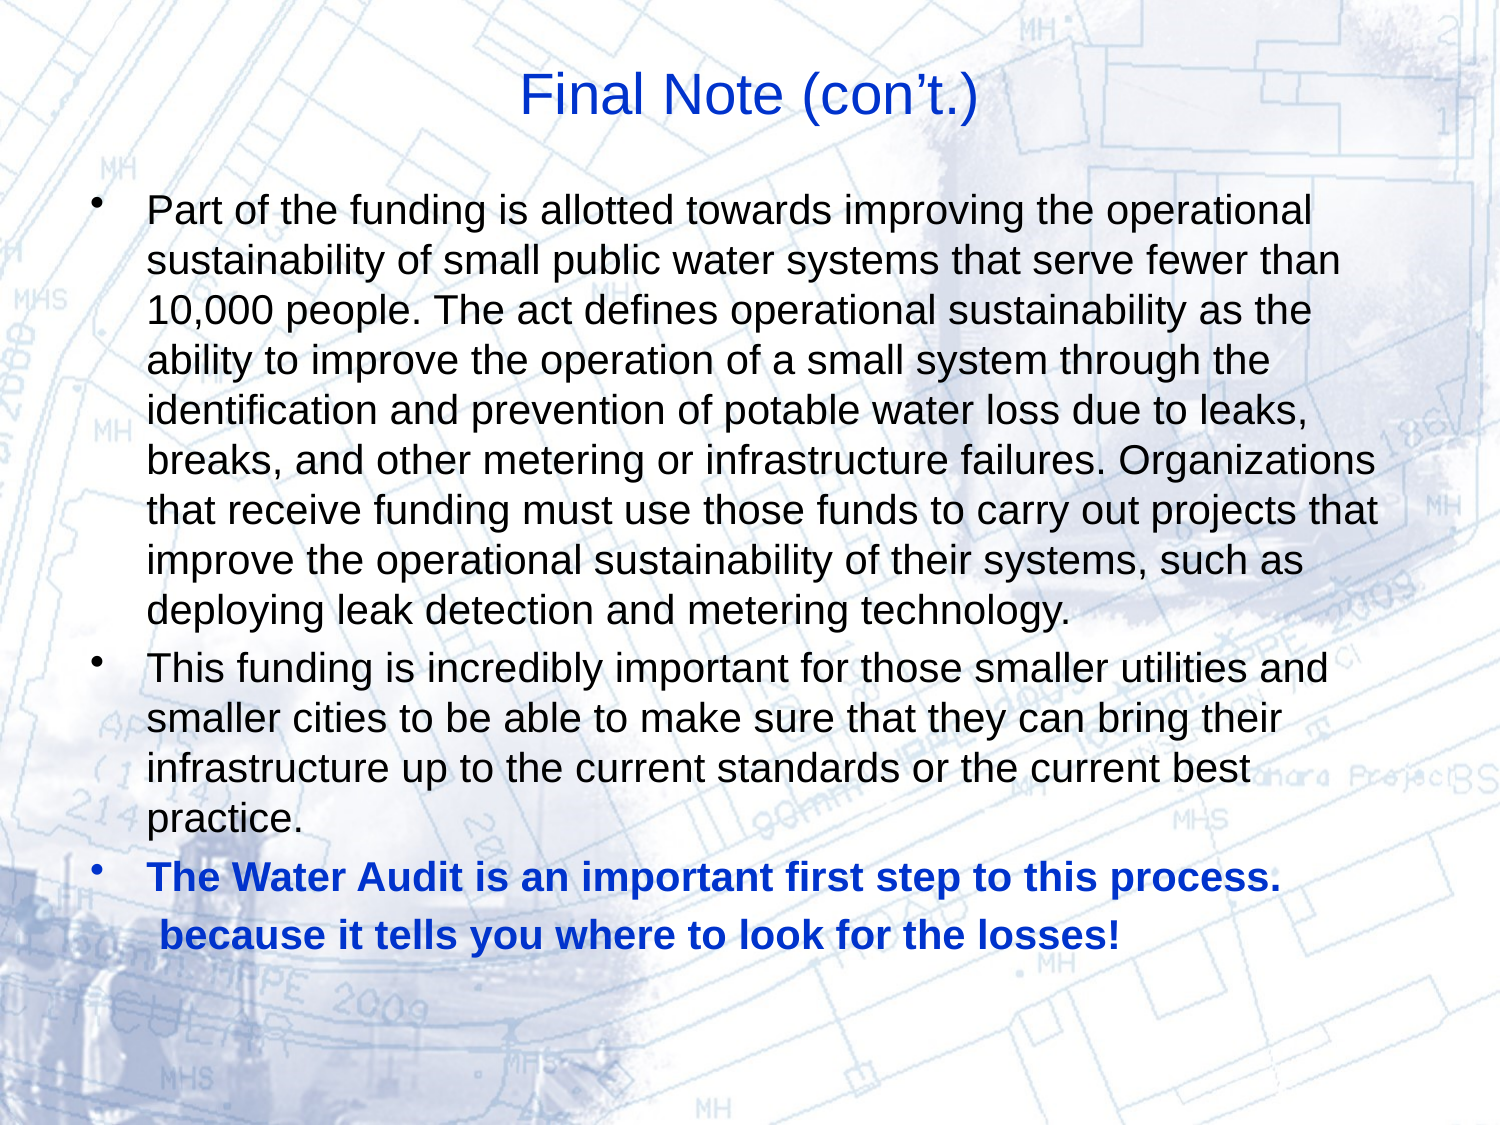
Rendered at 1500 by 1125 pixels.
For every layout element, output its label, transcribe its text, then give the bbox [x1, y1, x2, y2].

title Final Note (con’t.) [75, 45, 1425, 138]
picture [0, 0, 1500, 1125]
list Part of the funding is allotted towards improving the operational sustainability of small public water systems that serve fewer than 10,000 people. The act defines operational sustainability as the ability to improve the operation of a small system through the identification and prevention of potable water loss due to leaks, breaks, and other metering or infrastructure failures. Organizations that receive funding must use those funds to carry out projects that improve the operational sustainability of their systems, such as deploying leak detection and metering technology. This funding is incredibly important for those smaller utilities and smaller cities to be able to make sure that they can bring their infrastructure up to the current standards or the current best practice. The Water Audit is an important first step to this process. because it tells you where to look for the losses! [75, 174, 1425, 1013]
